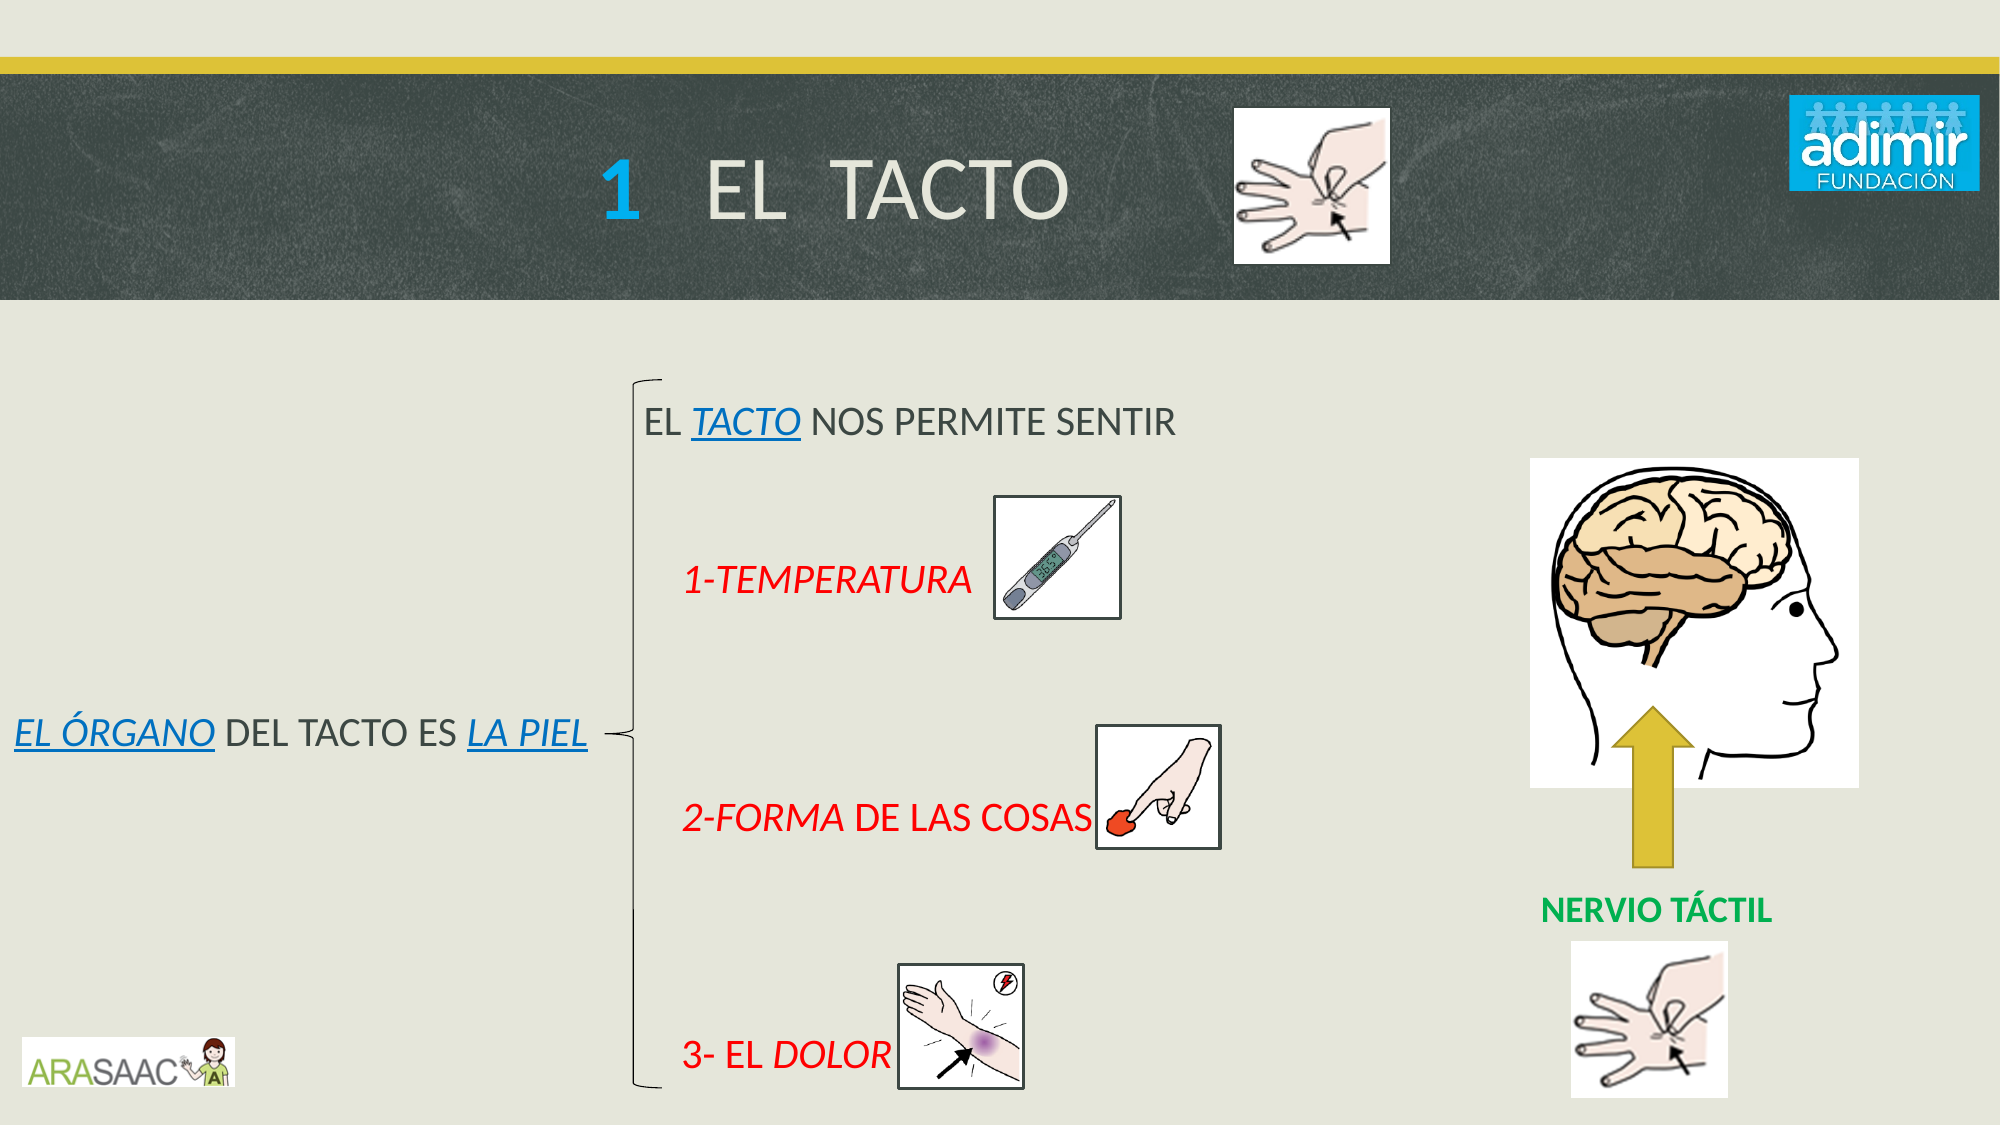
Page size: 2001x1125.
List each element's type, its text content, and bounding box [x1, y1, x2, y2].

picture [1832, 175, 1837, 188]
picture [0, 74, 2000, 300]
text_box [604, 379, 662, 1089]
list EL TACTO NOS PERMITE SENTIR 1-TEMPERATURA 2-FORMA DE LAS COSAS 3- EL DOLOR [628, 306, 1743, 1093]
picture [1940, 174, 1948, 187]
picture [1097, 726, 1219, 848]
picture [1867, 174, 1875, 188]
picture [995, 497, 1119, 617]
picture [1233, 107, 1390, 264]
picture [1802, 103, 1967, 166]
picture [1921, 174, 1926, 188]
text_box [1632, 788, 1674, 869]
picture [1849, 174, 1857, 186]
picture [1883, 178, 1895, 186]
picture [1857, 174, 1862, 188]
text_box EL ÓRGANO DEL TACTO ES LA PIEL [0, 697, 629, 762]
picture [900, 965, 1022, 1087]
picture [1571, 941, 1728, 1098]
picture [1530, 458, 1859, 788]
title 1 EL TACTO [0, 76, 1790, 300]
picture [1876, 175, 1880, 187]
picture [22, 1037, 235, 1087]
text_box NERVIO TÁCTIL [1526, 877, 1859, 938]
picture [1949, 174, 1953, 187]
picture [1818, 174, 1828, 188]
